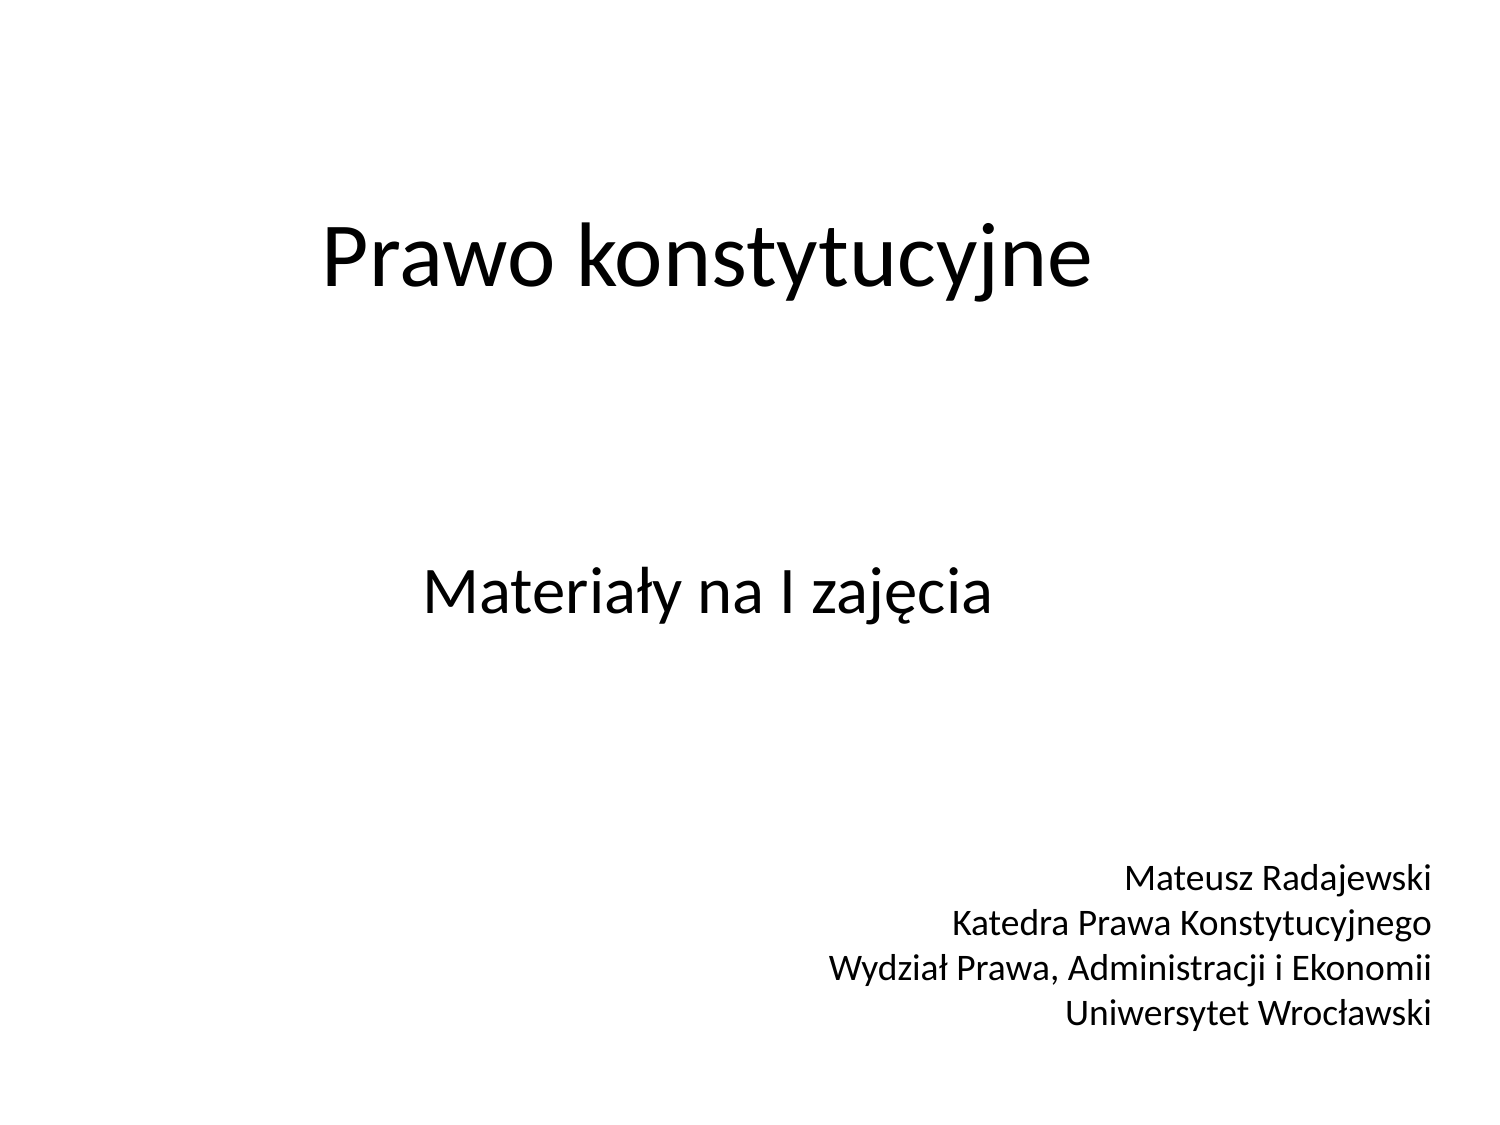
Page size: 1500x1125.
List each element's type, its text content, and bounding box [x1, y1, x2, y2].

subtitle Materiały na I zajęcia [29, 538, 1388, 776]
title Prawo konstytucyjne [29, 30, 1388, 468]
text_box Mateusz Radajewski Katedra Prawa Konstytucyjnego Wydział Prawa, Administracji i Ekonomii Uniwersytet Wrocławski [608, 845, 1447, 1086]
